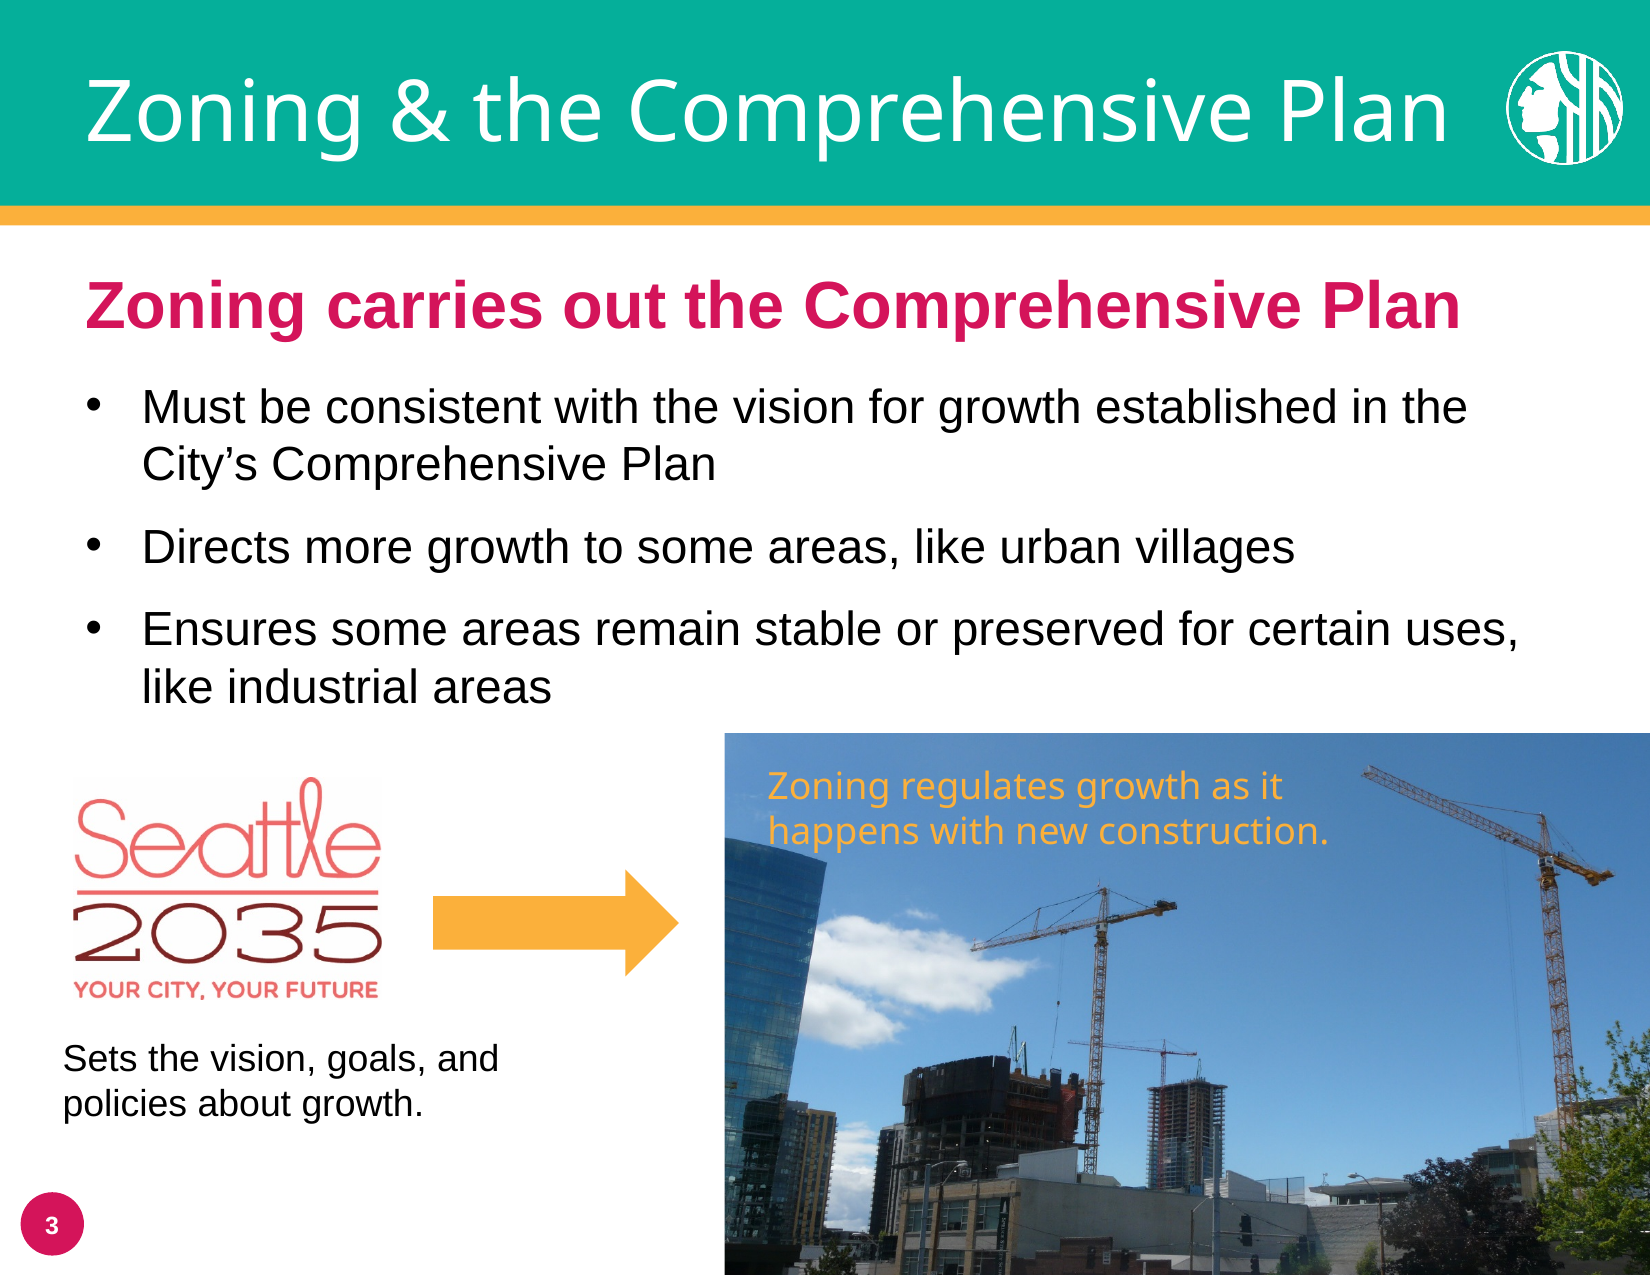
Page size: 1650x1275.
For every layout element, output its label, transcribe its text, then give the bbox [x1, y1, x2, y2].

text_box Zoning carries out the Comprehensive Plan Must be consistent with the vision for growth established in the City’s Comprehensive Plan Directs more growth to some areas, like urban villages Ensures some areas remain stable or preserved for certain uses, like industrial areas [70, 254, 1609, 721]
text_box Zoning & the Comprehensive Plan [70, 48, 1525, 166]
text_box Sets the vision, goals, and policies about growth. [47, 1026, 609, 1132]
picture [73, 777, 382, 1000]
text_box [101, 574, 1525, 1000]
picture [1525, 51, 1623, 165]
picture [724, 733, 1650, 1275]
text_box [432, 866, 681, 979]
